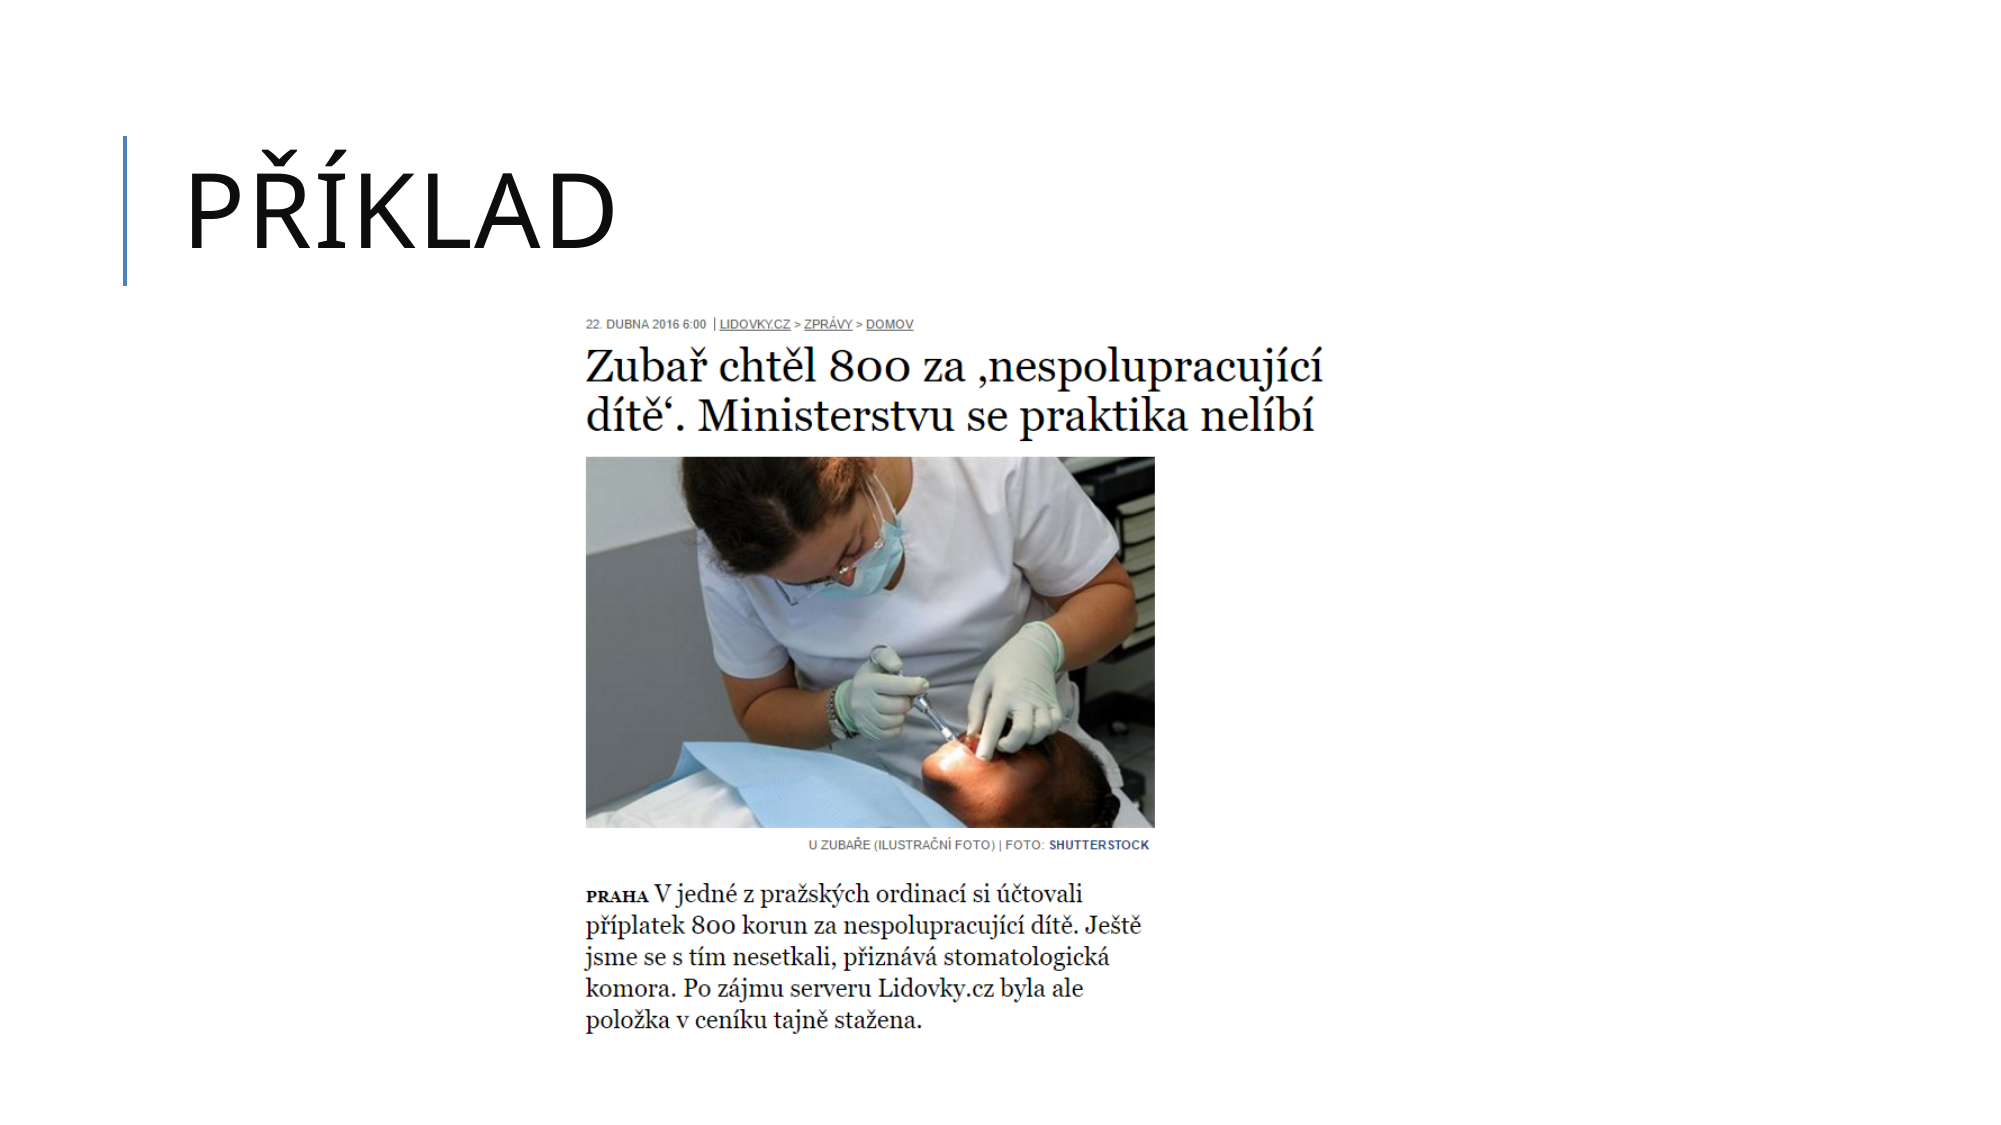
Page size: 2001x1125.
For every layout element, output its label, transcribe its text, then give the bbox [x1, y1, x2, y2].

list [576, 305, 1354, 1053]
title Příklad [168, 96, 1763, 342]
